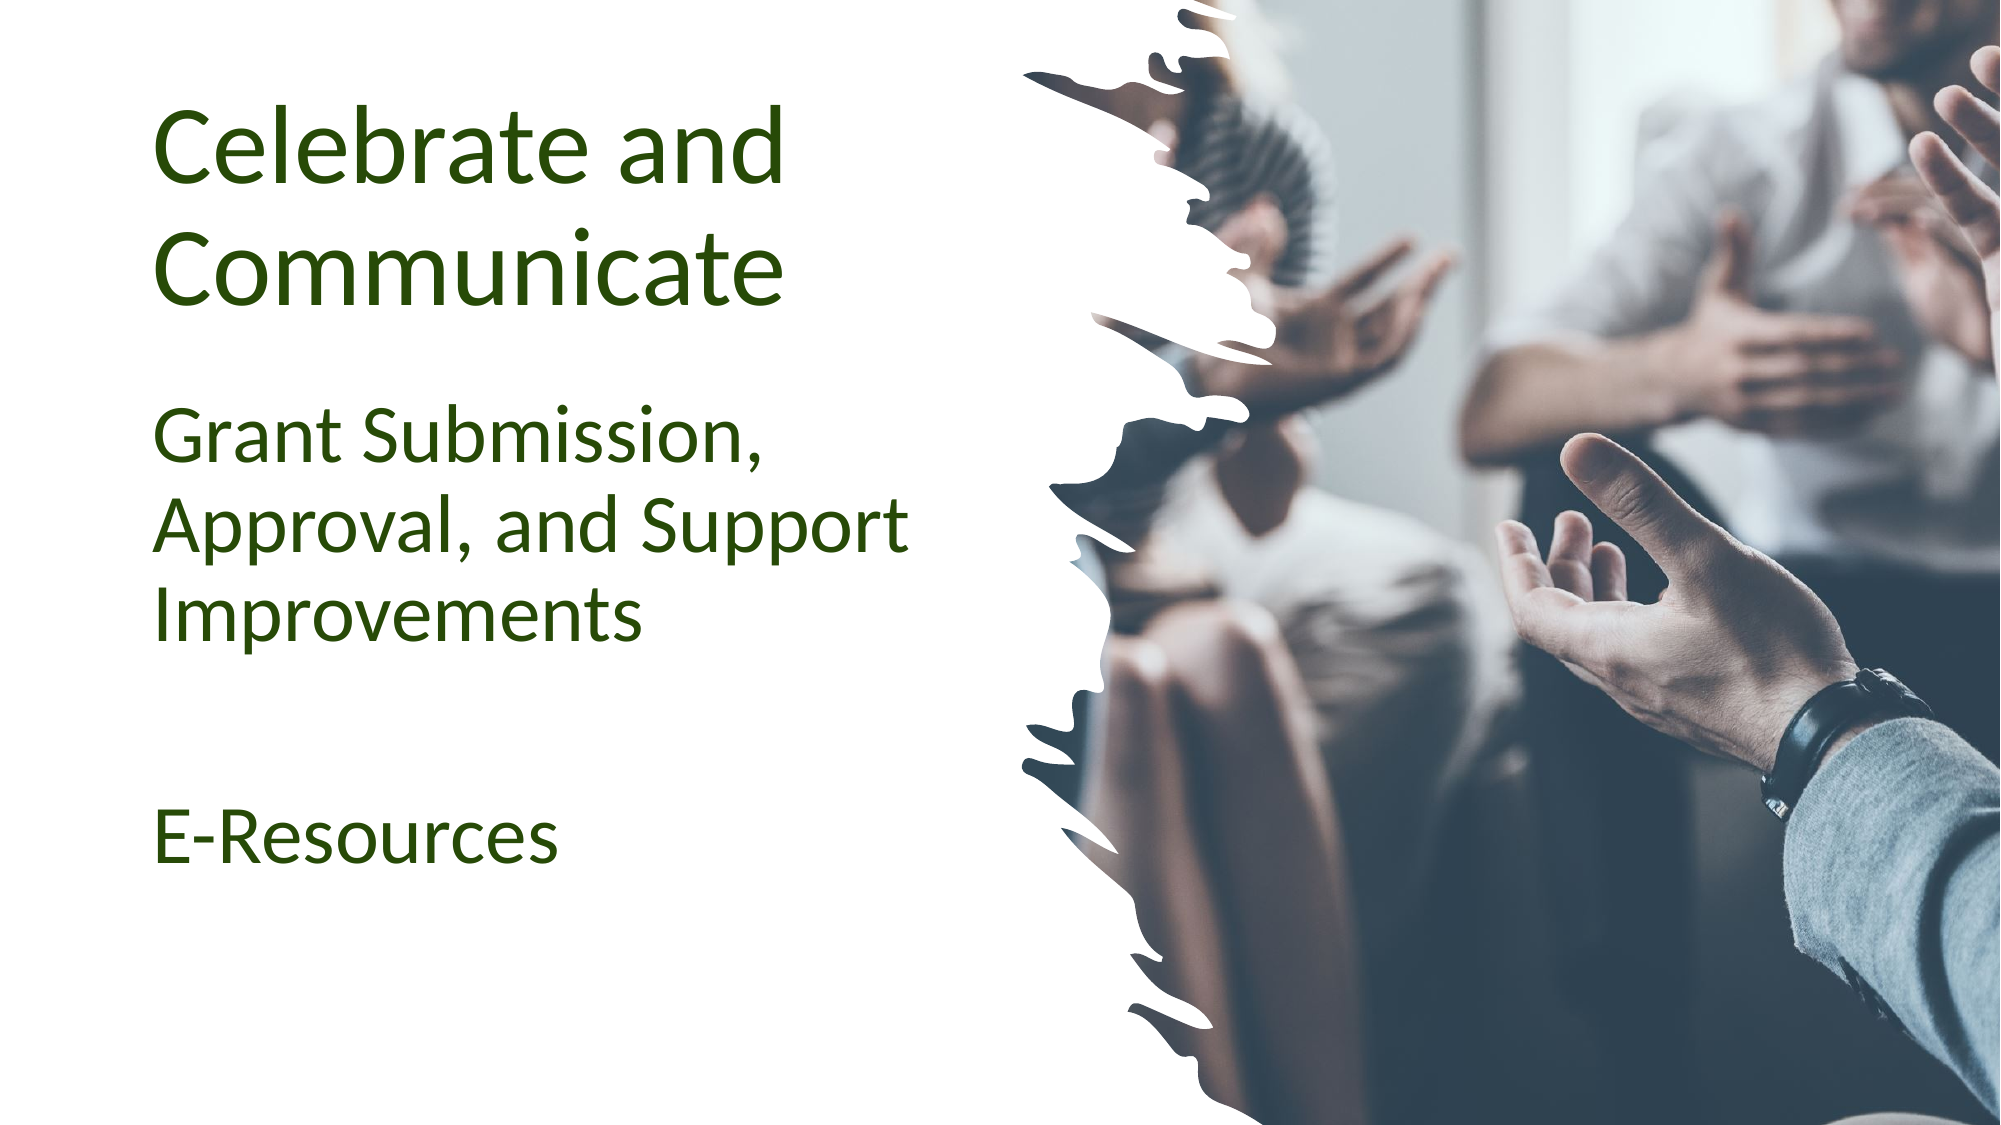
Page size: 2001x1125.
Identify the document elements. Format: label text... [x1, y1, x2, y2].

picture [1021, 0, 2000, 1125]
title Celebrate and Communicate [137, 59, 999, 357]
list Grant Submission, Approval, and Support Improvements E-Resources [137, 382, 947, 1014]
